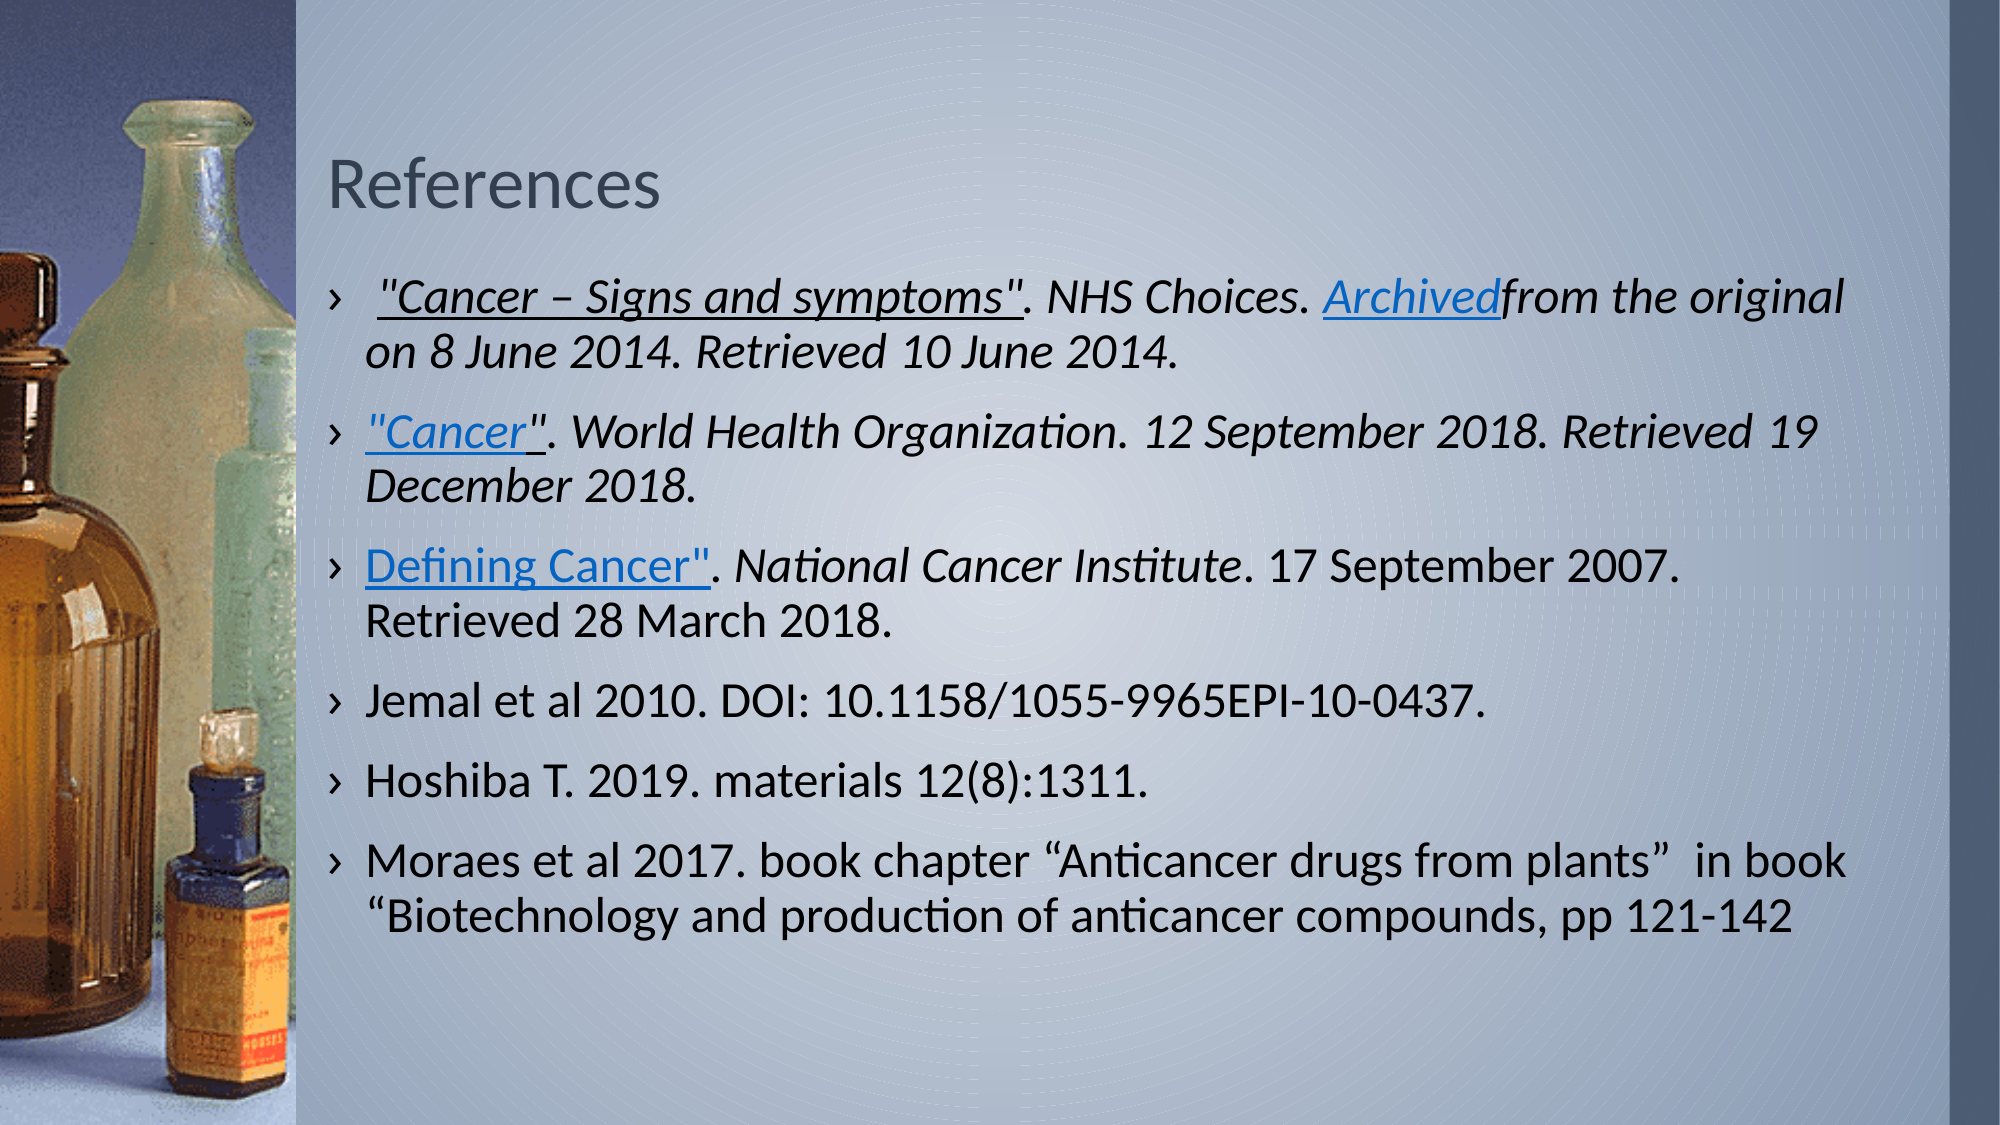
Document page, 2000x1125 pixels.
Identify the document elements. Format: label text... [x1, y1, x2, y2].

title References [312, 29, 1867, 233]
picture [0, 0, 296, 1125]
list "Cancer – Signs and symptoms". NHS Choices. Archivedfrom the original on 8 June 2014. Retrieved 10 June 2014. "Cancer". World Health Organization. 12 September 2018. Retrieved 19 December 2018. Defining Cancer". National Cancer Institute. 17 September 2007. Retrieved 28 March 2018. Jemal et al 2010. DOI: 10.1158/1055-9965EPI-10-0437. Hoshiba T. 2019. materials 12(8):1311. Moraes et al 2017. book chapter “Anticancer drugs from plants” in book “Biotechnology and production of anticancer compounds, pp 121-142 [312, 262, 1867, 1013]
